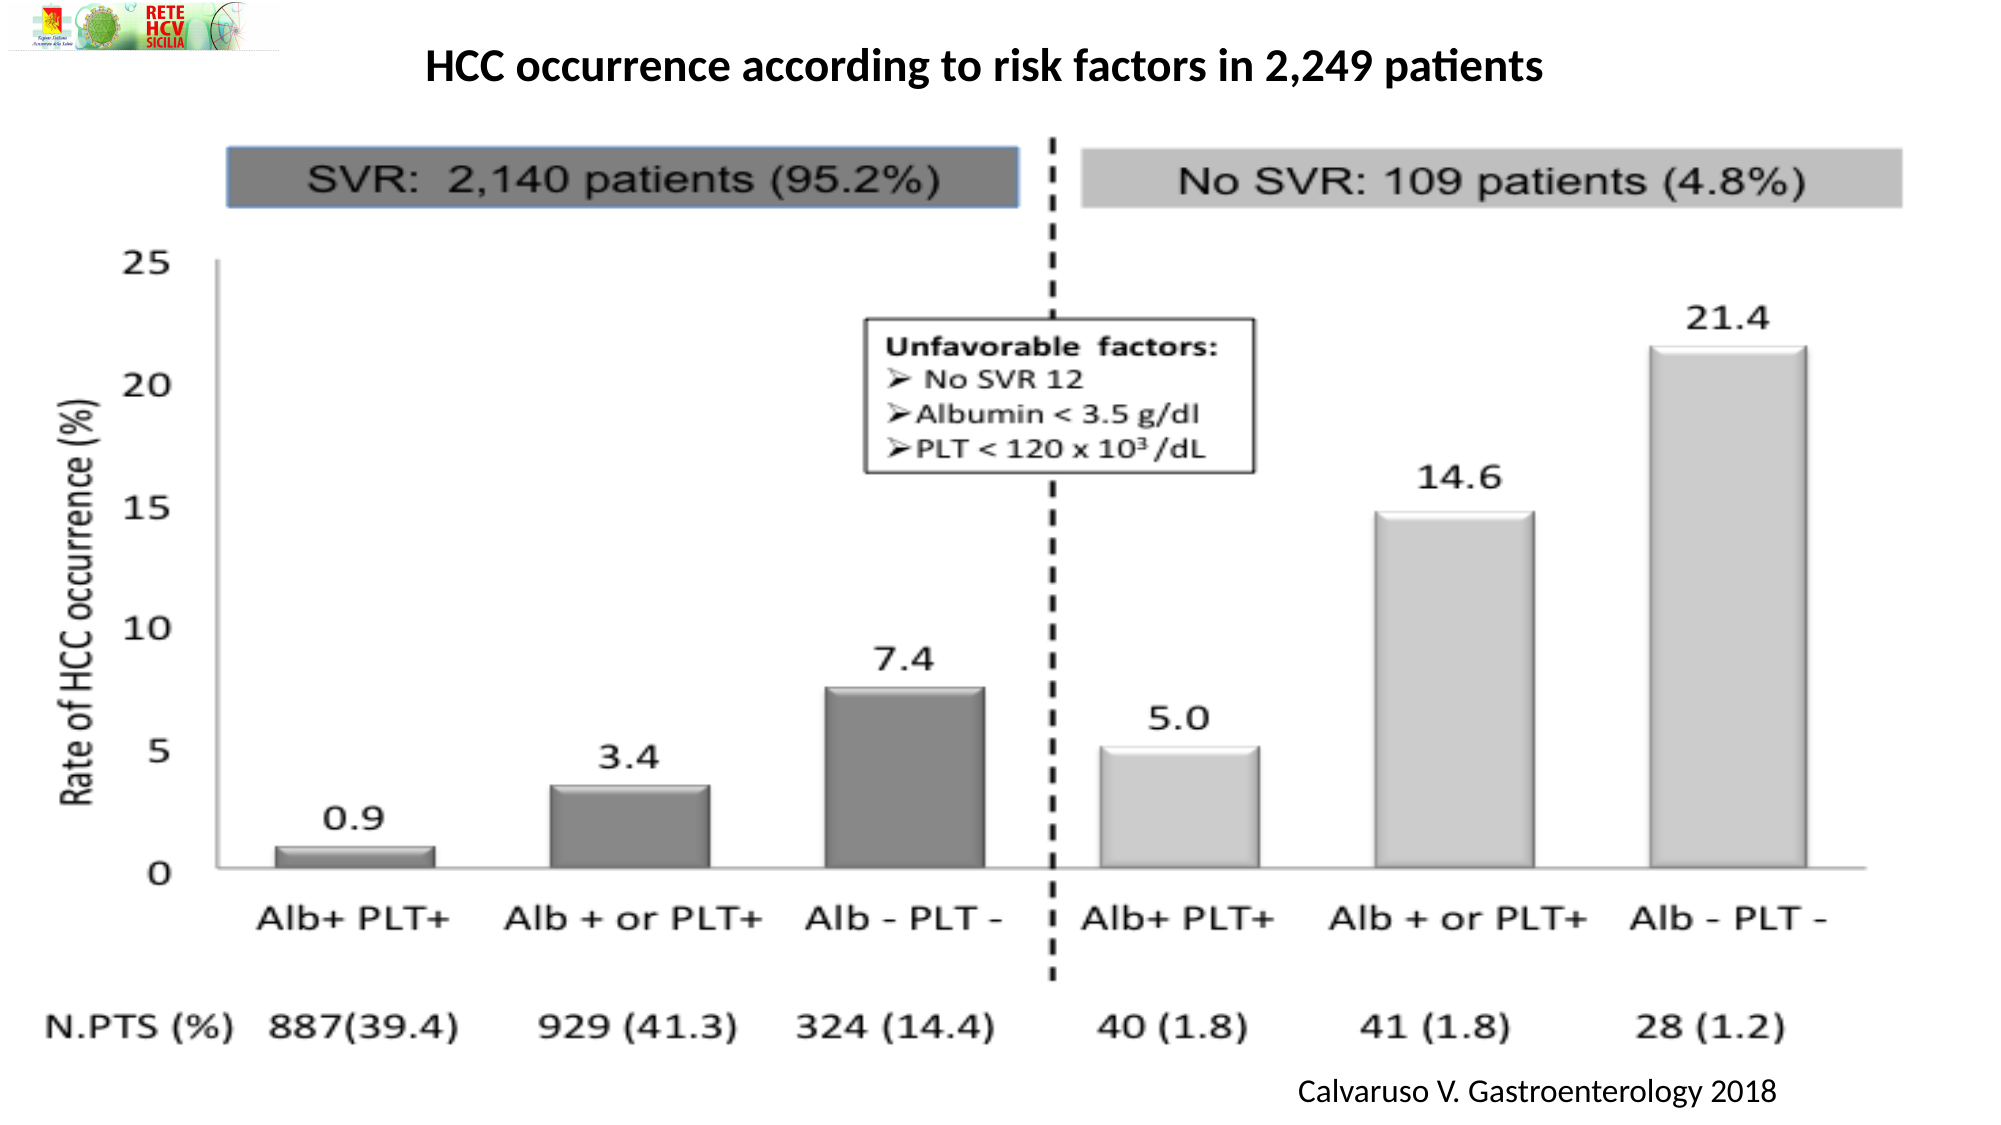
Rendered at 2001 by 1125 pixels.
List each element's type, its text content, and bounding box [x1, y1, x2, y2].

text_box Calvaruso V. Gastroenterology 2018 [1283, 1062, 2000, 1117]
picture [7, 2, 280, 51]
picture [39, 113, 1947, 1059]
title HCC occurrence according to risk factors in 2,249 patients [410, 14, 1735, 113]
